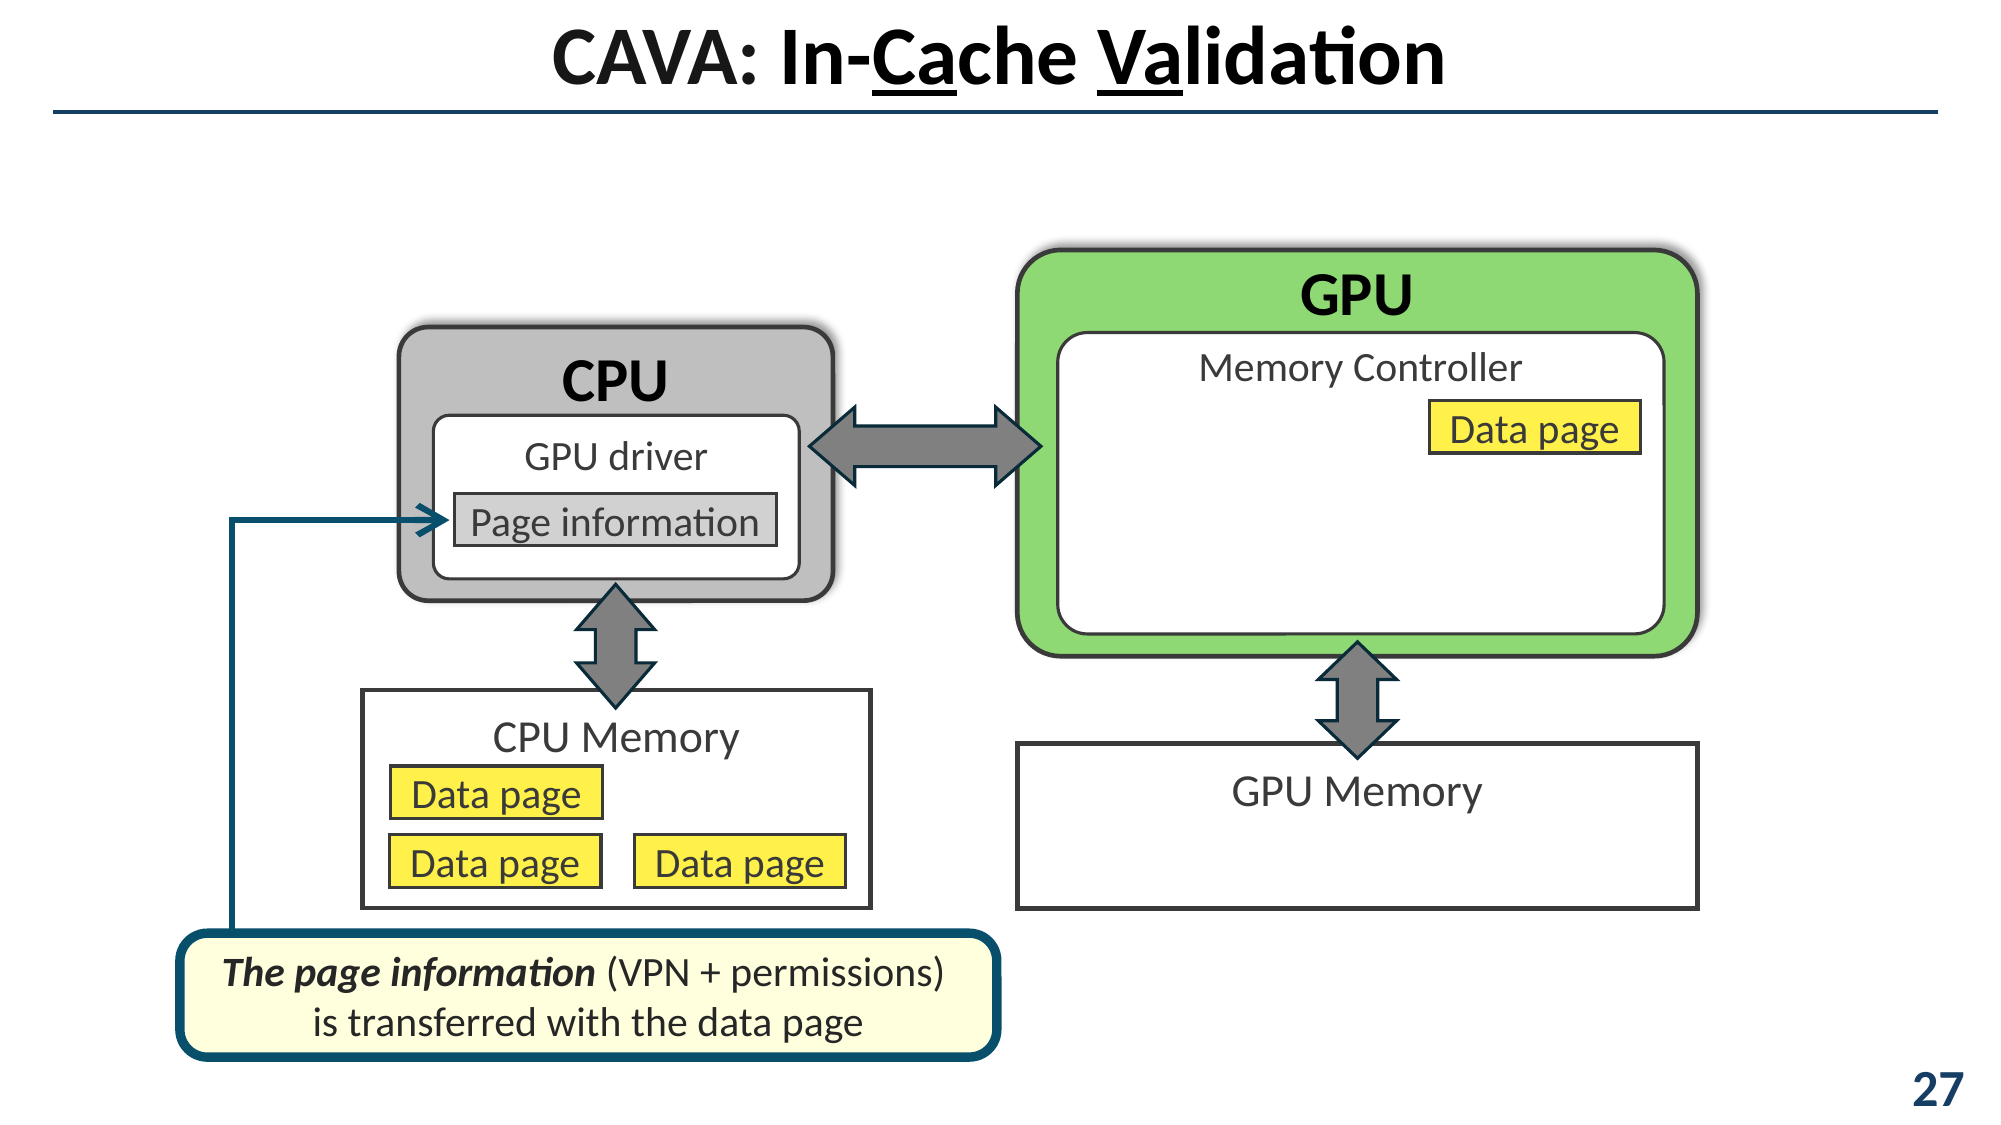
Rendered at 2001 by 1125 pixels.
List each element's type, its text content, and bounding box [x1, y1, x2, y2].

text_box Data page [389, 764, 604, 820]
text_box CPU [397, 325, 835, 603]
text_box CAVA: In-Cache Validation [0, 1, 2000, 102]
text_box The page information (VPN + permissions) is transferred with the data page [178, 931, 999, 1046]
text_box Memory Controller [1056, 330, 1666, 636]
text_box Data page [1428, 399, 1642, 455]
text_box Data page [633, 833, 847, 889]
text_box GPU Memory [1016, 742, 1699, 910]
text_box [807, 403, 1044, 489]
text_box GPU driver [431, 413, 801, 581]
text_box Data page [388, 833, 603, 889]
text_box CPU Memory [361, 688, 872, 910]
text_box Page information [453, 492, 778, 547]
text_box [1314, 639, 1401, 761]
text_box 27 [0, 1046, 2000, 1124]
text_box GPU [1015, 248, 1699, 658]
text_box [573, 581, 659, 711]
